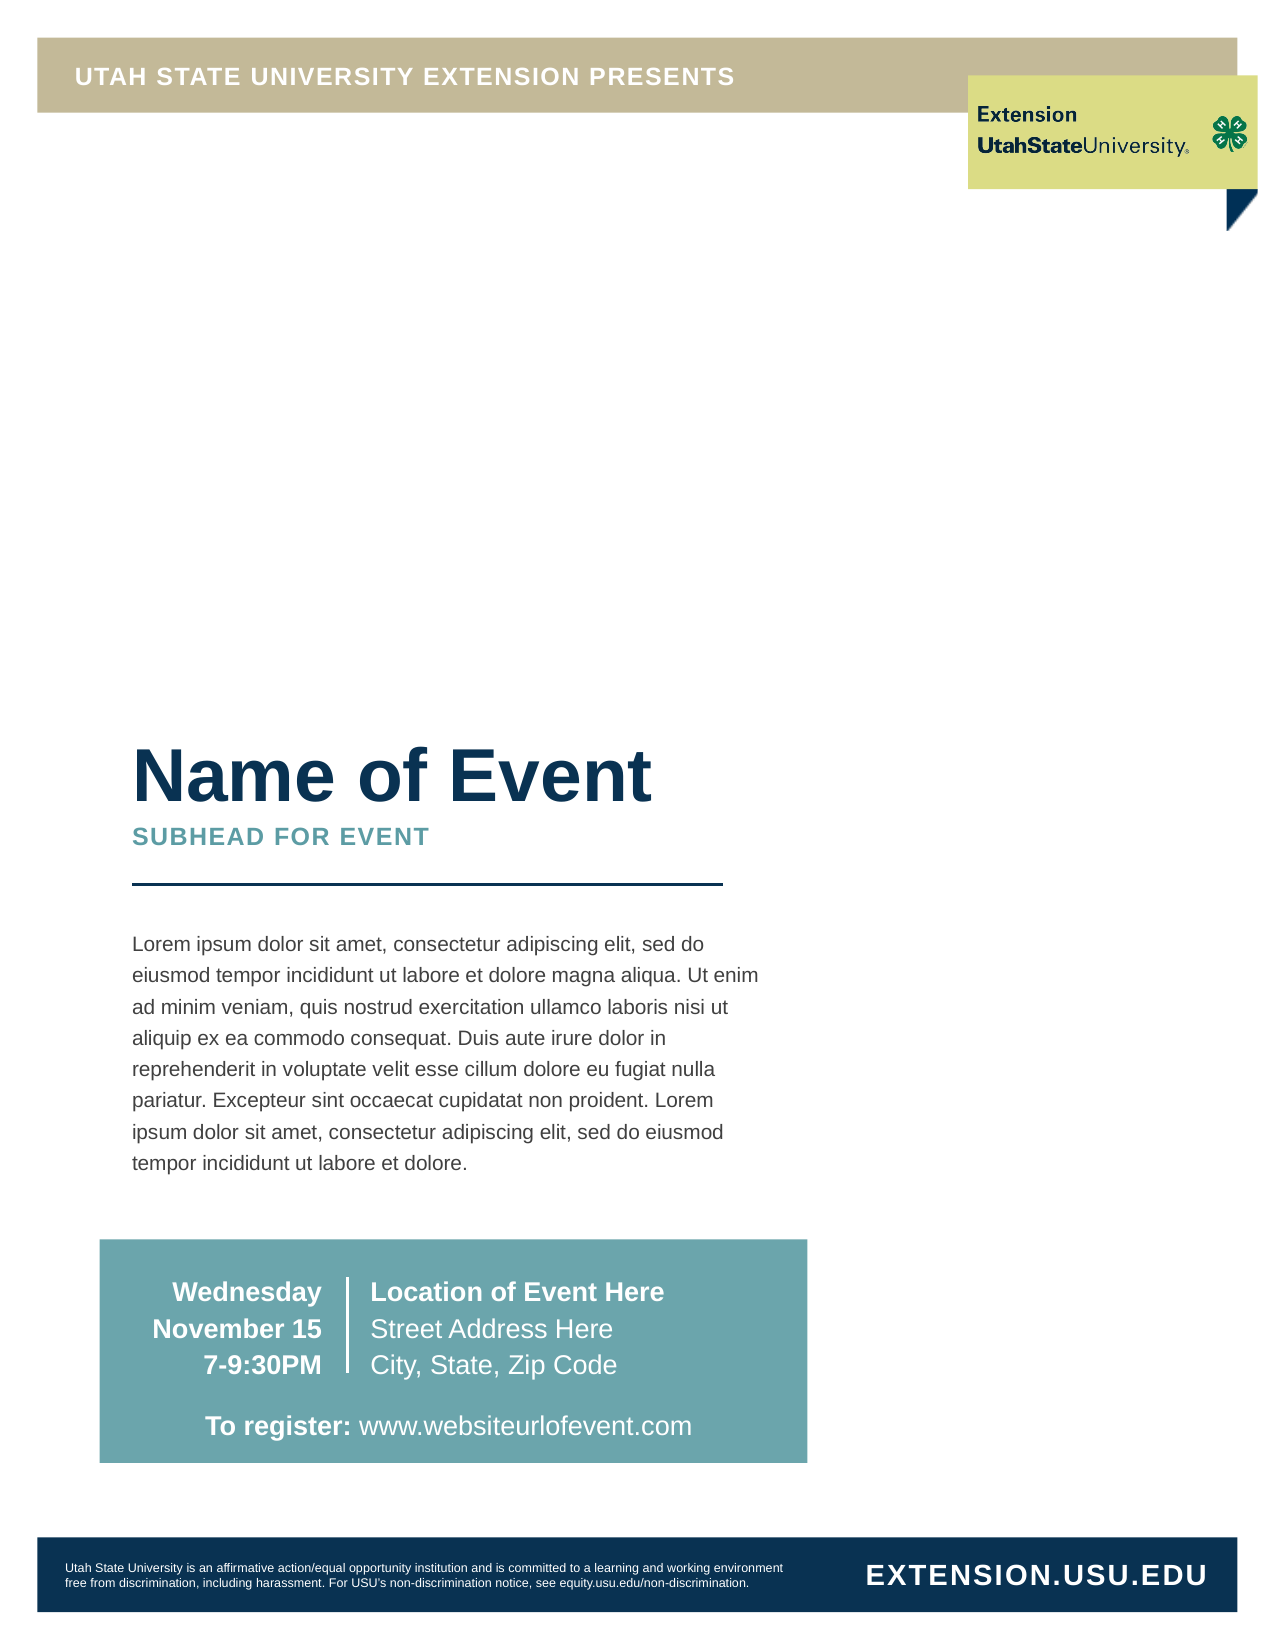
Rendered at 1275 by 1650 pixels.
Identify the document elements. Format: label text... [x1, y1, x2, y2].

text_box [36, 1536, 1238, 1613]
picture [37, 106, 1258, 1527]
text_box EXTENSION.USU.EDU [569, 1556, 1207, 1592]
text_box [36, 37, 1238, 114]
text_box Utah State University is an affirmative action/equal opportunity institution and is committed to a learning and working environment free from discrimination, including harassment. For USU’s non-discrimination notice, see equity.usu.edu/non-discrimination. [65, 1560, 569, 1591]
text_box UTAH STATE UNIVERSITY EXTENSION PRESENTS [74, 60, 896, 91]
text_box [967, 74, 1259, 190]
